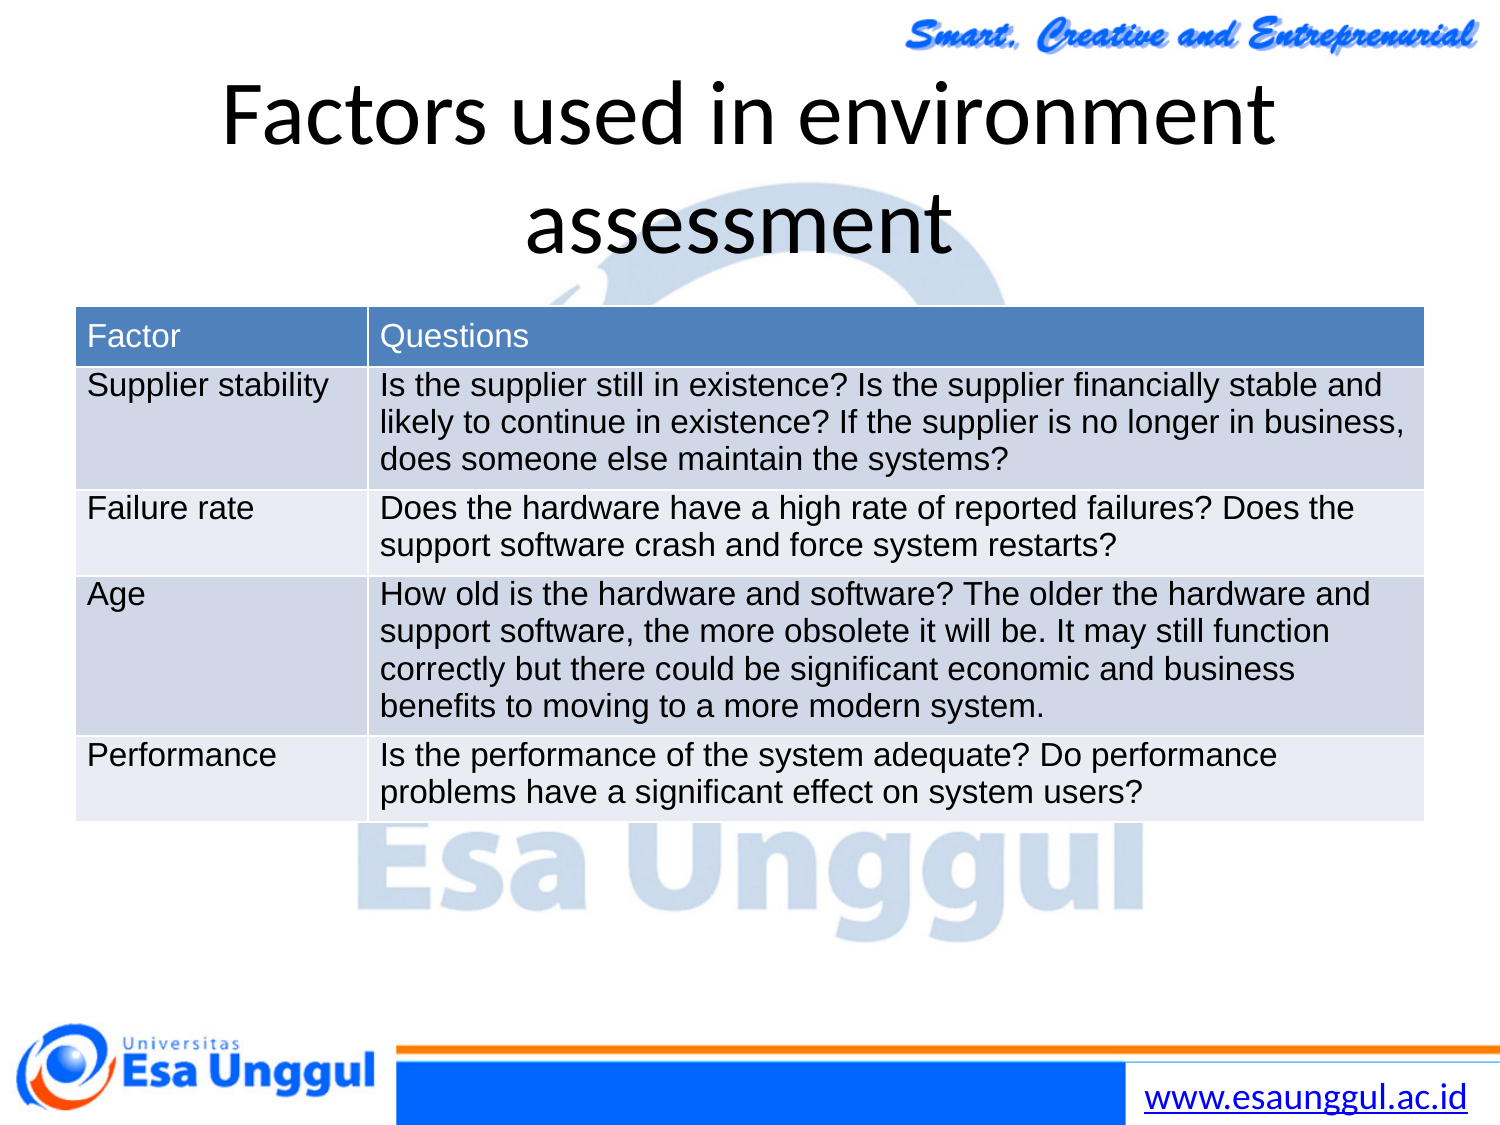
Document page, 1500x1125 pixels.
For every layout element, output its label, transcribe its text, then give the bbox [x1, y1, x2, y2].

table_header Factor [76, 307, 367, 366]
table_cell Failure rate [76, 491, 367, 575]
table_cell Supplier stability [76, 368, 367, 489]
table_cell Is the performance of the system adequate? Do performance problems have a significant effect on system users? [369, 737, 1424, 821]
table_header Questions [369, 307, 1424, 366]
table_cell Performance [76, 737, 367, 821]
table_cell Age [76, 577, 367, 735]
table_cell How old is the hardware and software? The older the hardware and support software, the more obsolete it will be. It may still function correctly but there could be significant economic and business benefits to moving to a more modern system. [369, 577, 1424, 735]
table_cell Is the supplier still in existence? Is the supplier financially stable and likely to continue in existence? If the supplier is no longer in business, does someone else maintain the systems? [369, 368, 1424, 489]
title Factors used in environment assessment [75, 45, 1425, 233]
picture [0, 0, 1500, 1125]
table_cell Does the hardware have a high rate of reported failures? Does the support software crash and force system restarts? [369, 491, 1424, 575]
